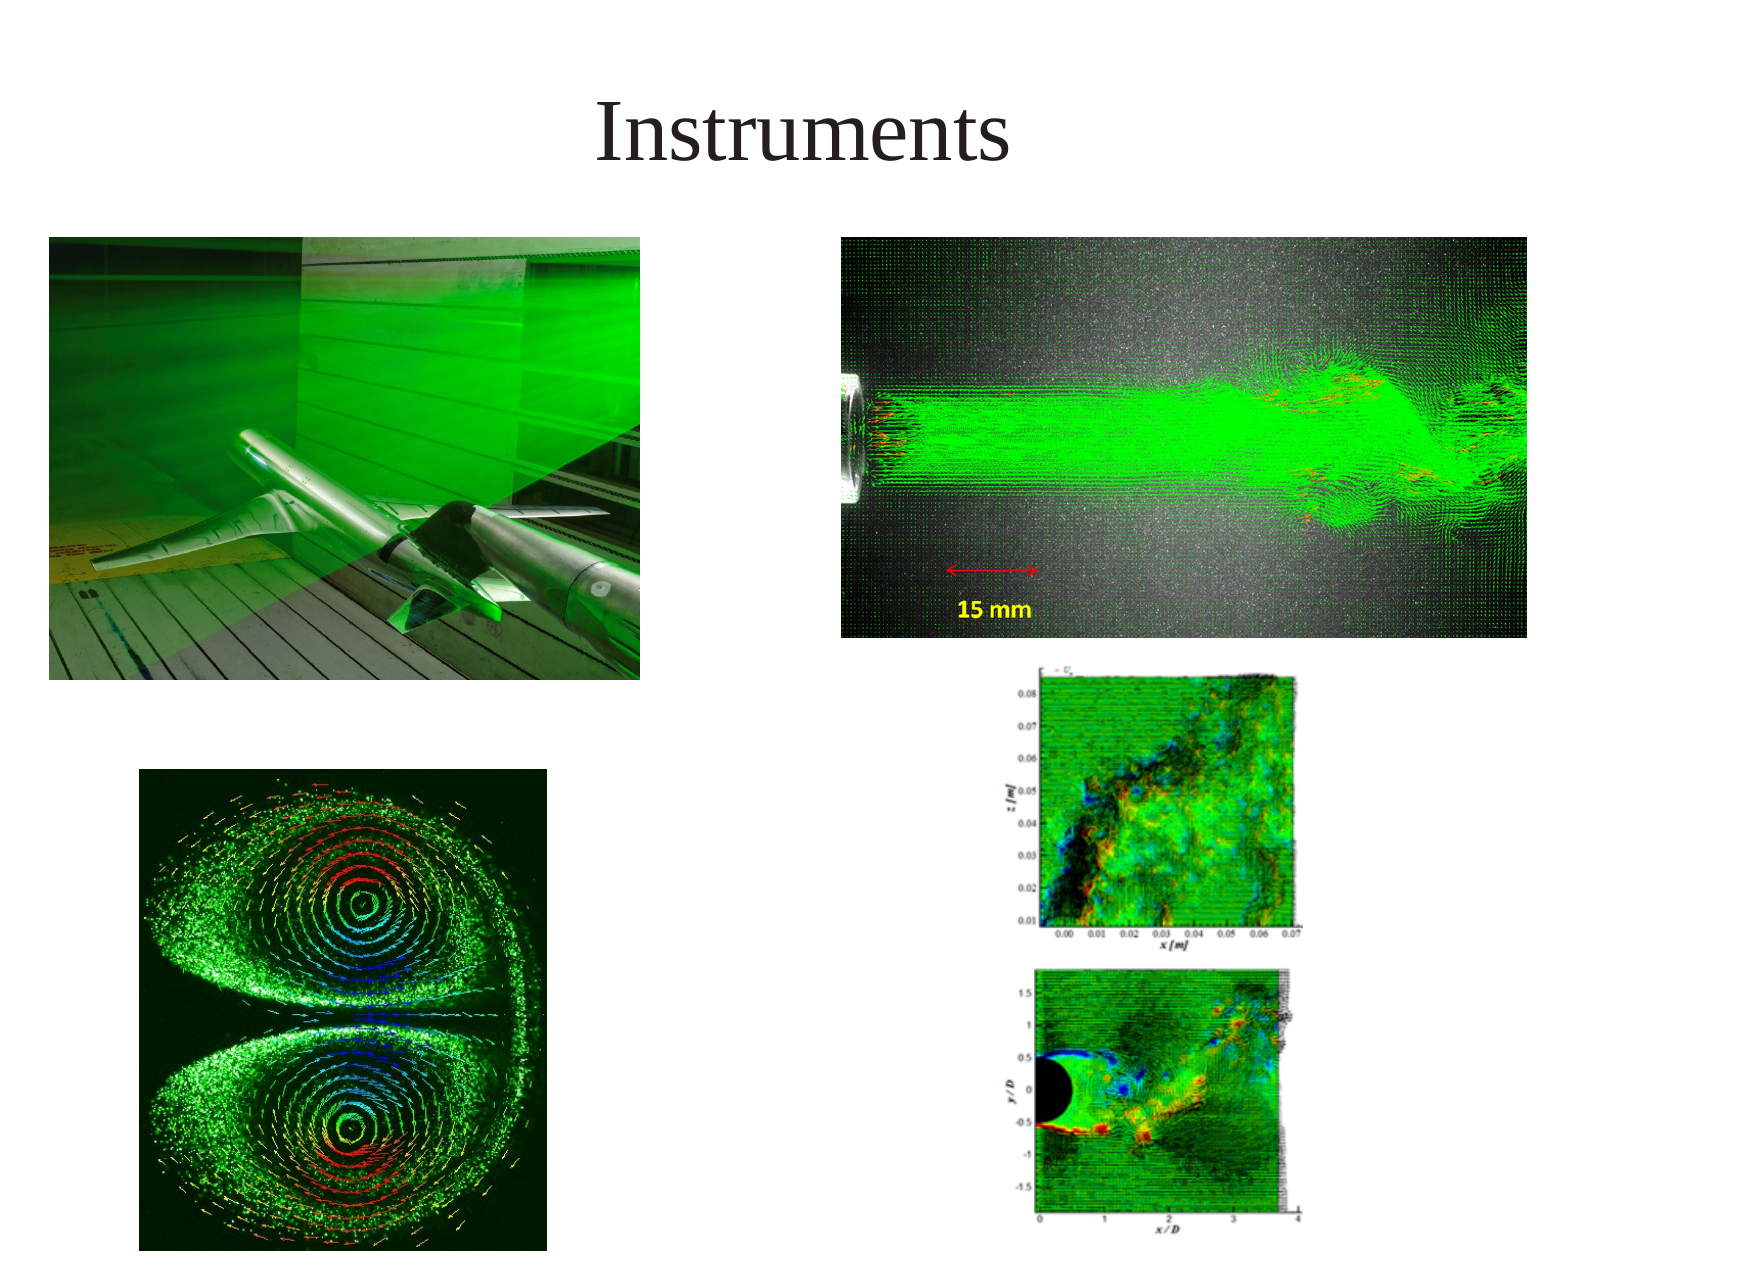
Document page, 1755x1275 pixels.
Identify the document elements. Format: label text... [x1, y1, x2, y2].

text_box Instruments [592, 71, 1162, 184]
picture [139, 769, 547, 1251]
picture [49, 237, 640, 680]
picture [841, 237, 1527, 638]
picture [1000, 662, 1303, 1235]
